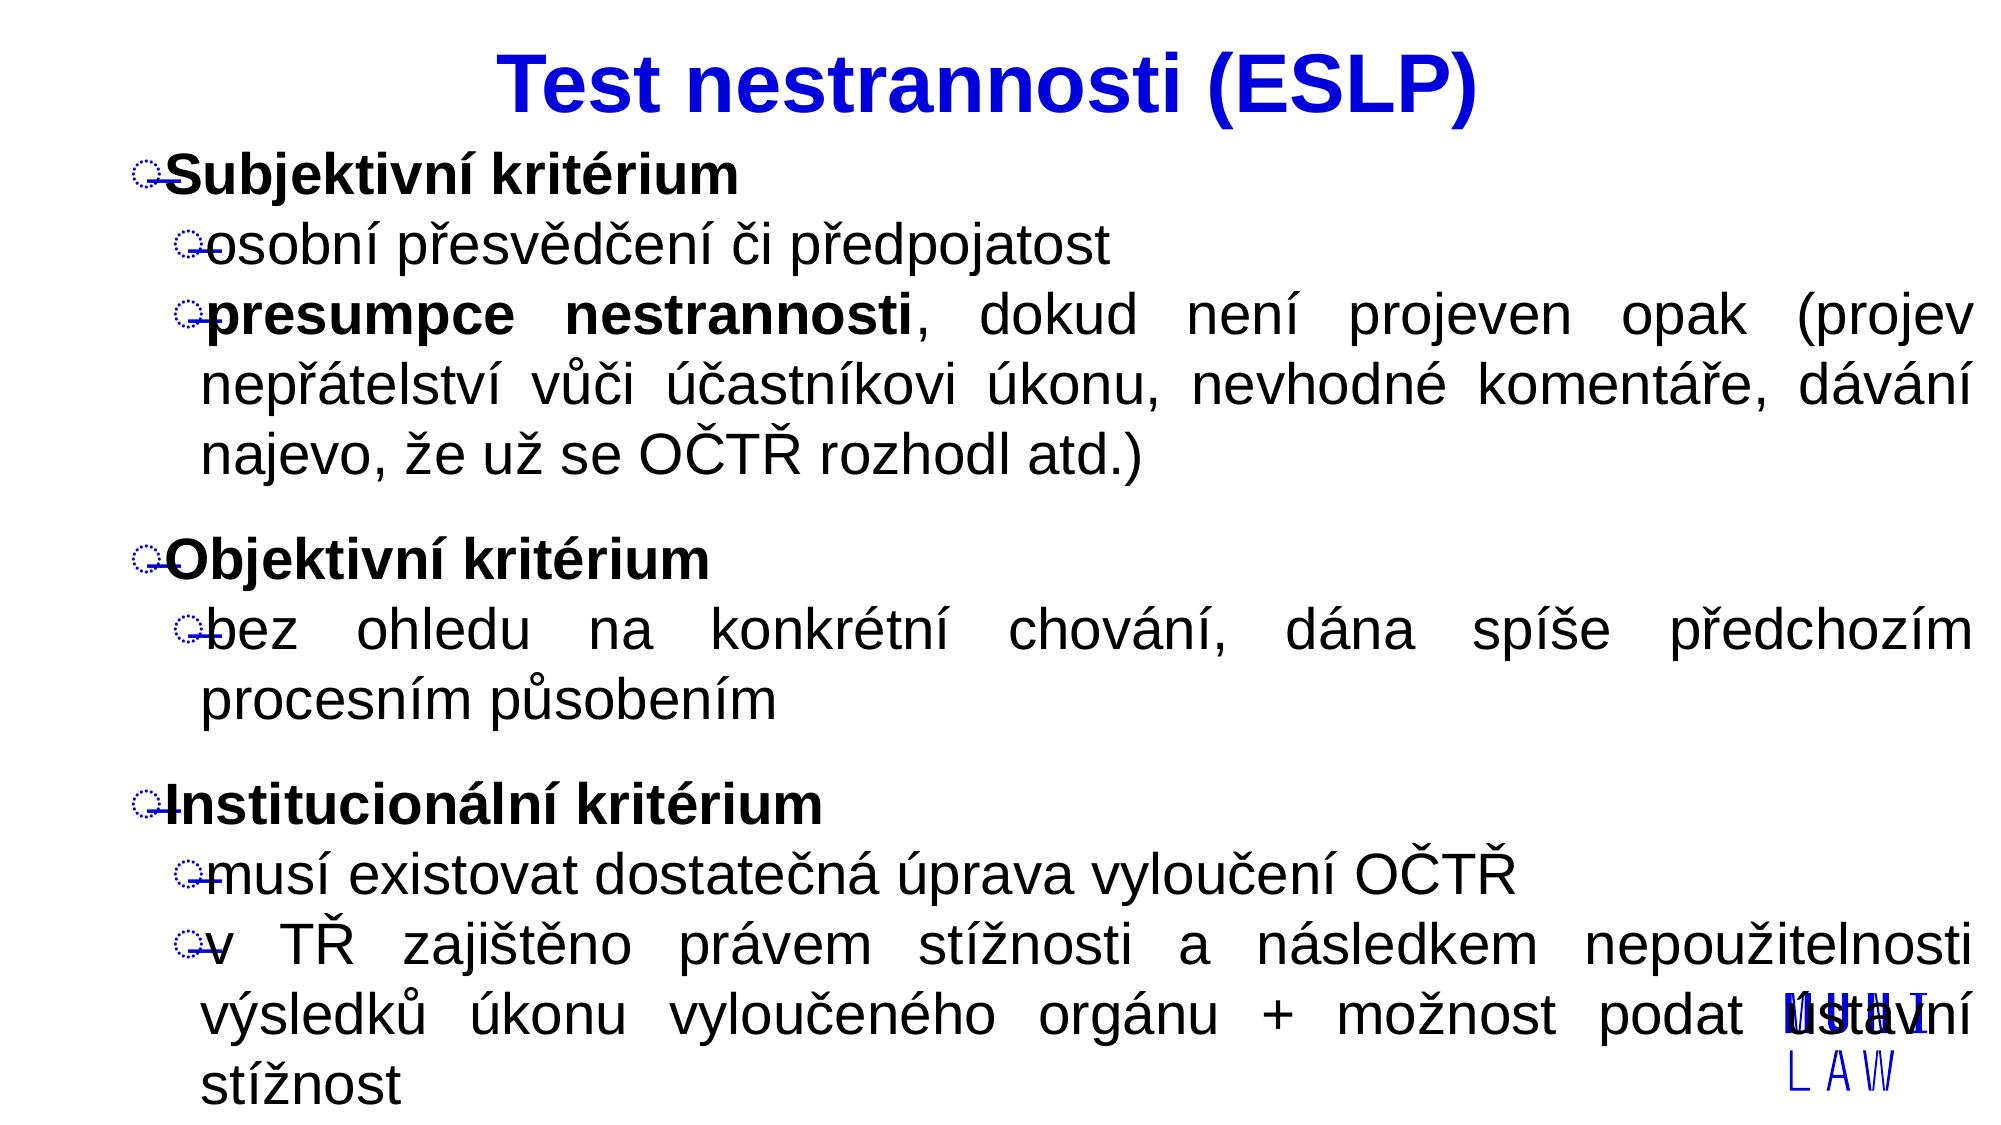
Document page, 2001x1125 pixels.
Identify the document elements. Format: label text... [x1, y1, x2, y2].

list Subjektivní kritérium osobní přesvědčení či předpojatost presumpce nestrannosti, dokud není projeven opak (projev nepřátelství vůči účastníkovi úkonu, nevhodné komentáře, dávání najevo, že už se OČTŘ rozhodl atd.) Objektivní kritérium bez ohledu na konkrétní chování, dána spíše předchozím procesním působením Institucionální kritérium musí existovat dostatečná úprava vyloučení OČTŘ v TŘ zajištěno právem stížnosti a následkem nepoužitelnosti výsledků úkonu vyloučeného orgánu + možnost podat ústavní stížnost [117, 101, 1977, 905]
title Test nestrannosti (ESLP) [118, 46, 1883, 101]
